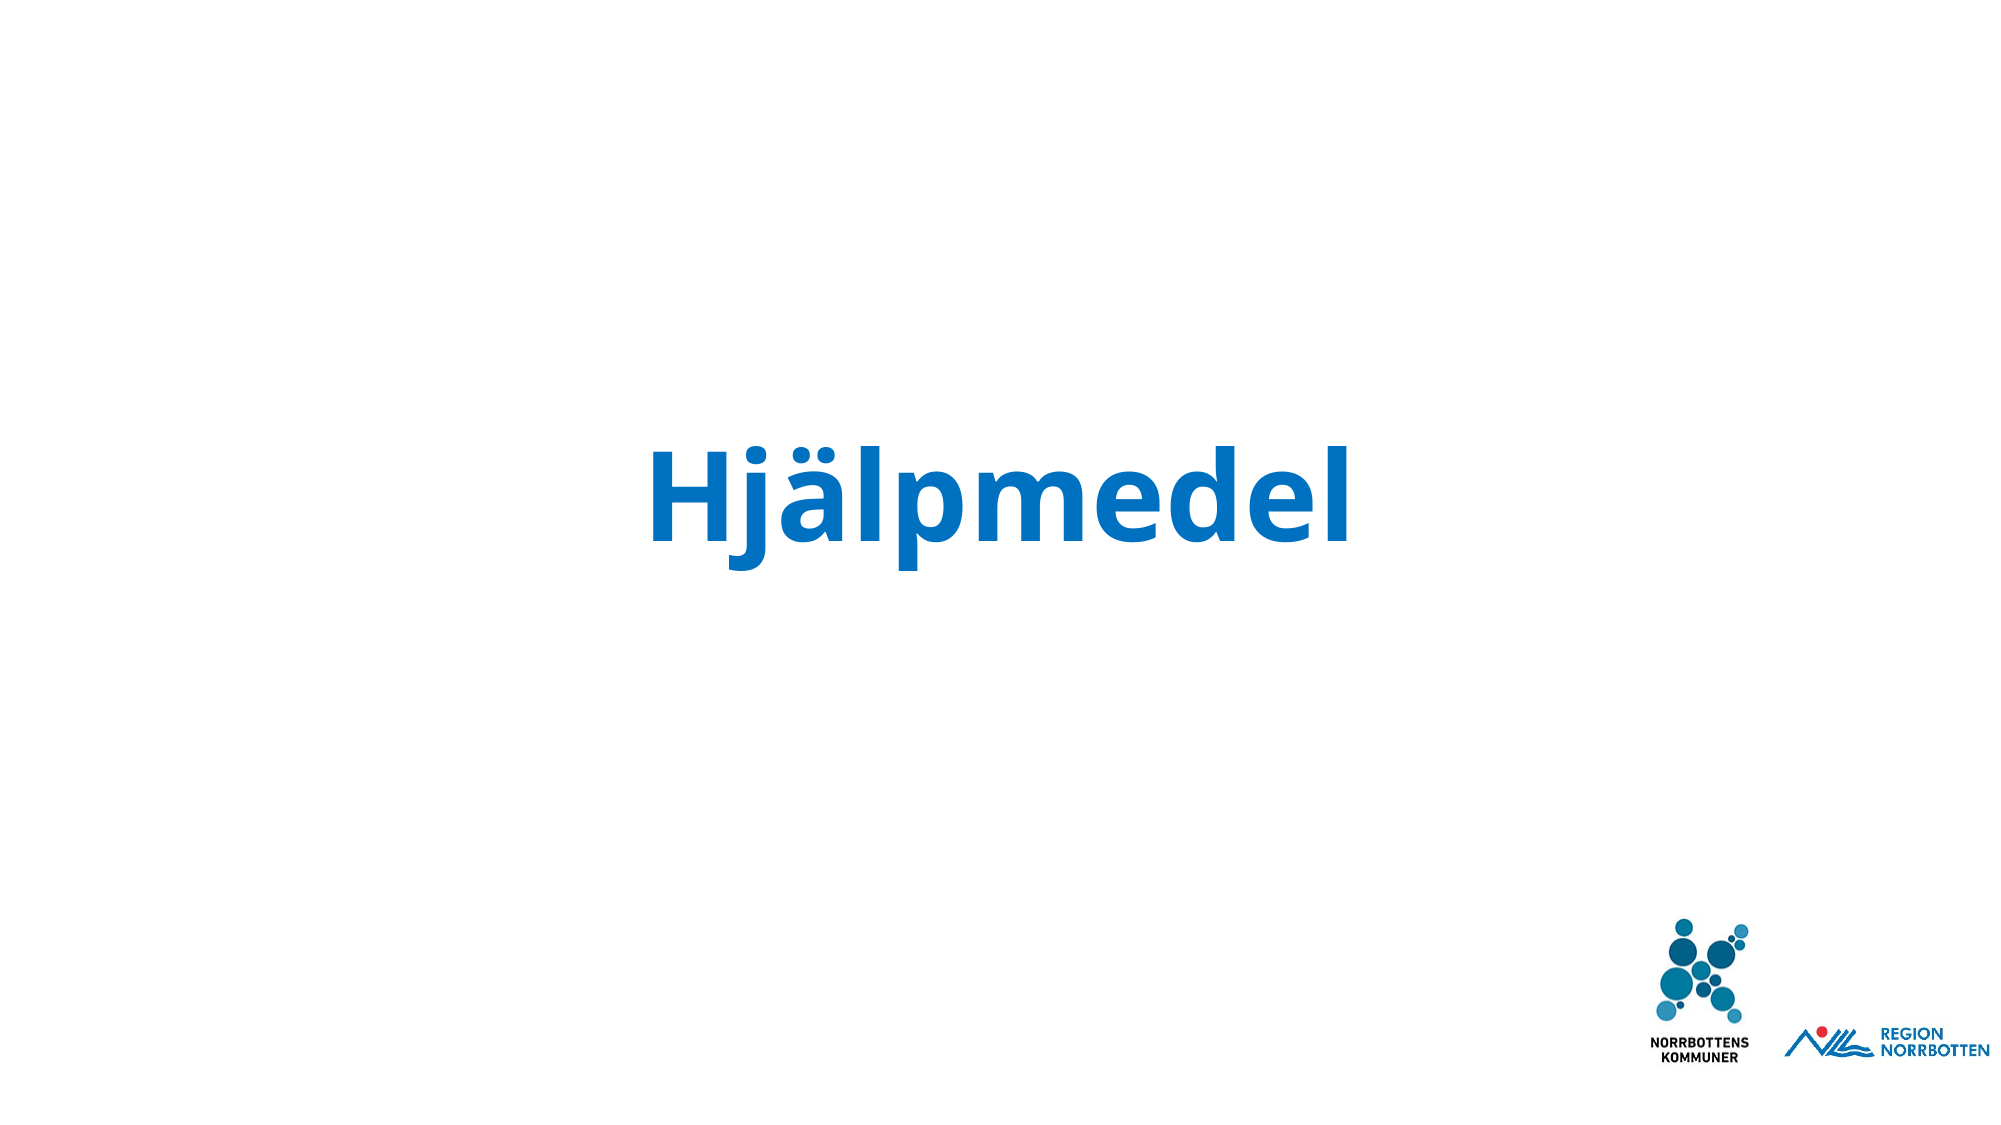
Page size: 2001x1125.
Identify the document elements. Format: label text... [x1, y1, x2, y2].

picture [1649, 915, 1750, 1066]
title Hjälpmedel [249, 184, 1750, 576]
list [1775, 1017, 2000, 1066]
